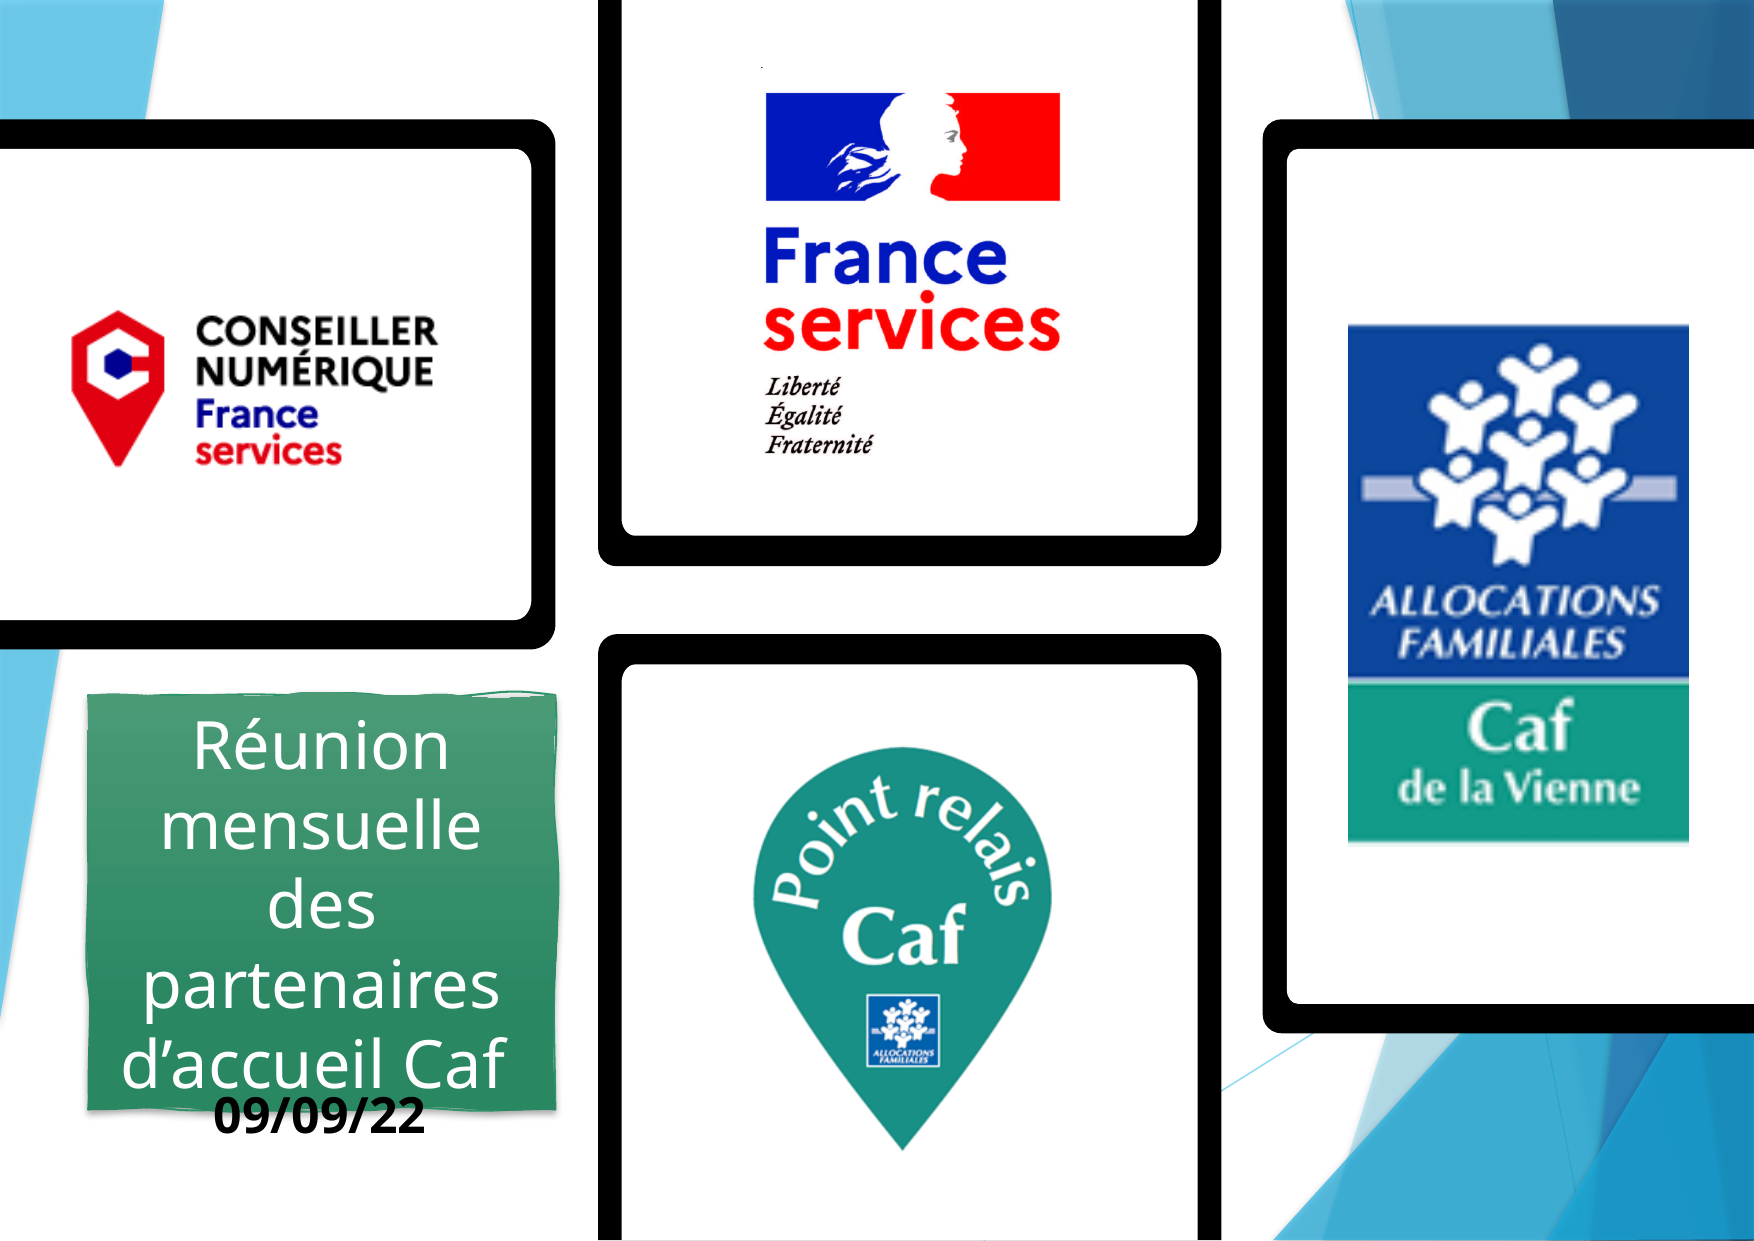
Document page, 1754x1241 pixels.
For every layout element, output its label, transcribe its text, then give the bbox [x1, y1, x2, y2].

text_box [0, 117, 557, 652]
picture [720, 67, 1096, 469]
text_box 09/09/22 [108, 1076, 532, 1152]
text_box [1261, 117, 1754, 1035]
text_box [619, 0, 1200, 538]
picture [33, 272, 474, 502]
text_box [1285, 147, 1754, 1006]
text_box [596, 632, 1223, 1241]
picture [1347, 323, 1689, 848]
text_box [619, 662, 1200, 1241]
text_box [596, 0, 1223, 568]
text_box Réunion mensuelle des partenaires d’accueil Caf [85, 690, 560, 1111]
picture [713, 730, 1088, 1163]
text_box [0, 147, 534, 622]
